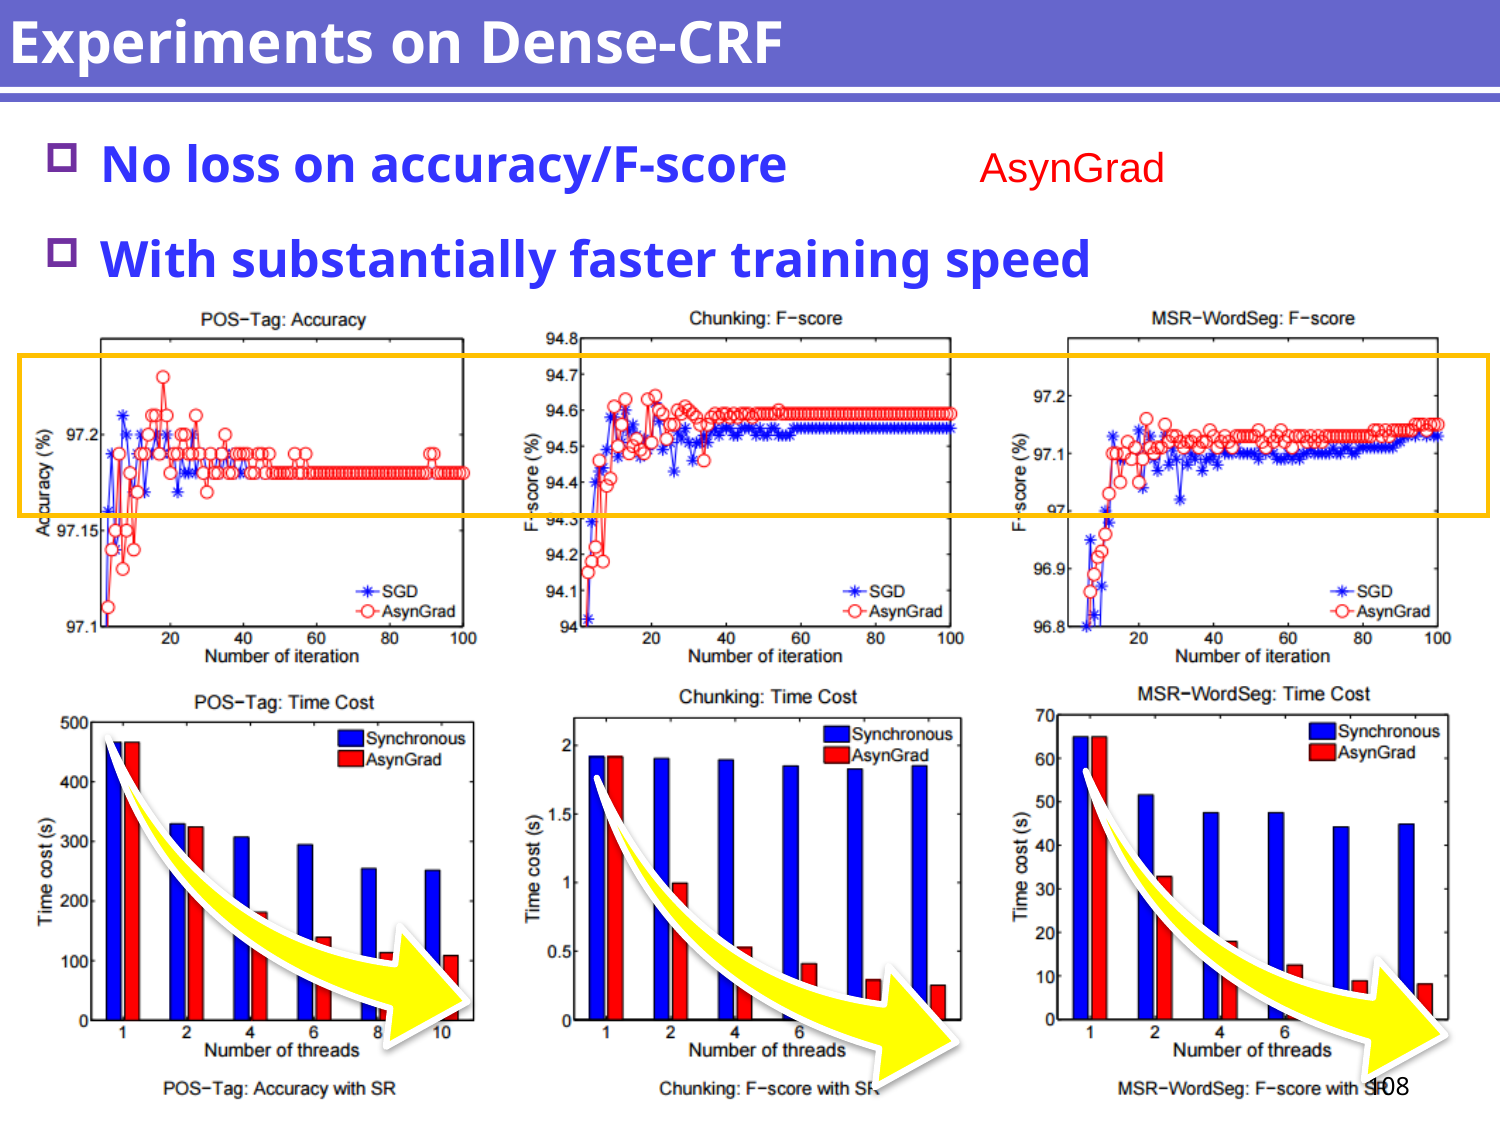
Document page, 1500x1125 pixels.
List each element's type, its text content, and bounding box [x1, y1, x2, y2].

picture [0, 302, 1500, 1102]
list No loss on accuracy/F-score With substantially faster training speed [29, 125, 1447, 301]
text_box AsynGrad [964, 133, 1181, 199]
title Experiments on Dense-CRF [0, 7, 1309, 73]
